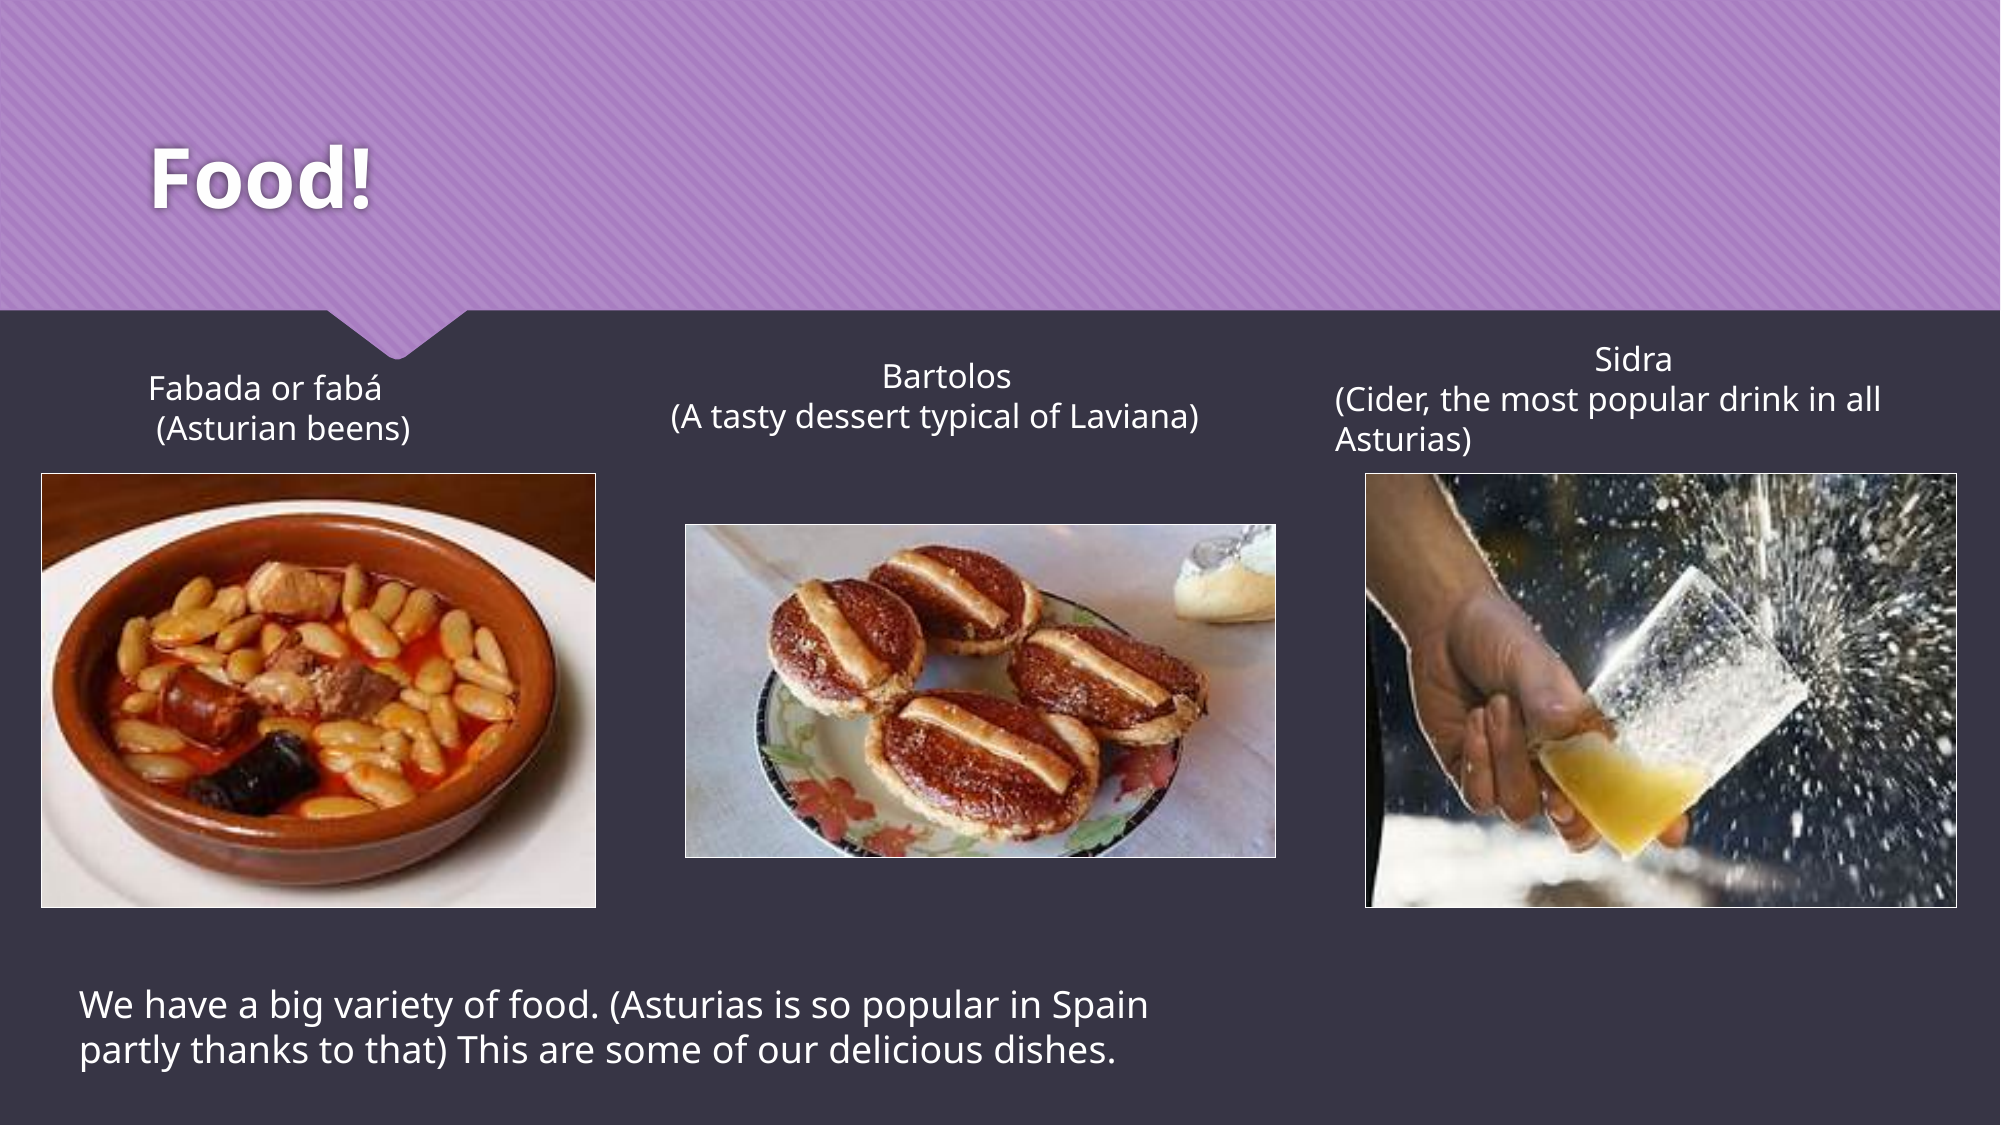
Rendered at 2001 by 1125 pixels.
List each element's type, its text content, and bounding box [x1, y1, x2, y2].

text_box Sidra (Cider, the most popular drink in all Asturias) [1320, 330, 1957, 427]
text_box Fabada or fabá (Asturian beens) [132, 359, 437, 456]
picture [1365, 473, 1957, 909]
text_box Bartolos (A tasty dessert typical of Laviana) [655, 347, 1247, 444]
picture [684, 524, 1277, 858]
text_box We have a big variety of food. (Asturias is so popular in Spain partly thanks to that) This are some of our delicious dishes. [63, 973, 1199, 1080]
picture [1, 1, 1999, 357]
picture [41, 473, 596, 909]
title Food! [132, 73, 1868, 233]
